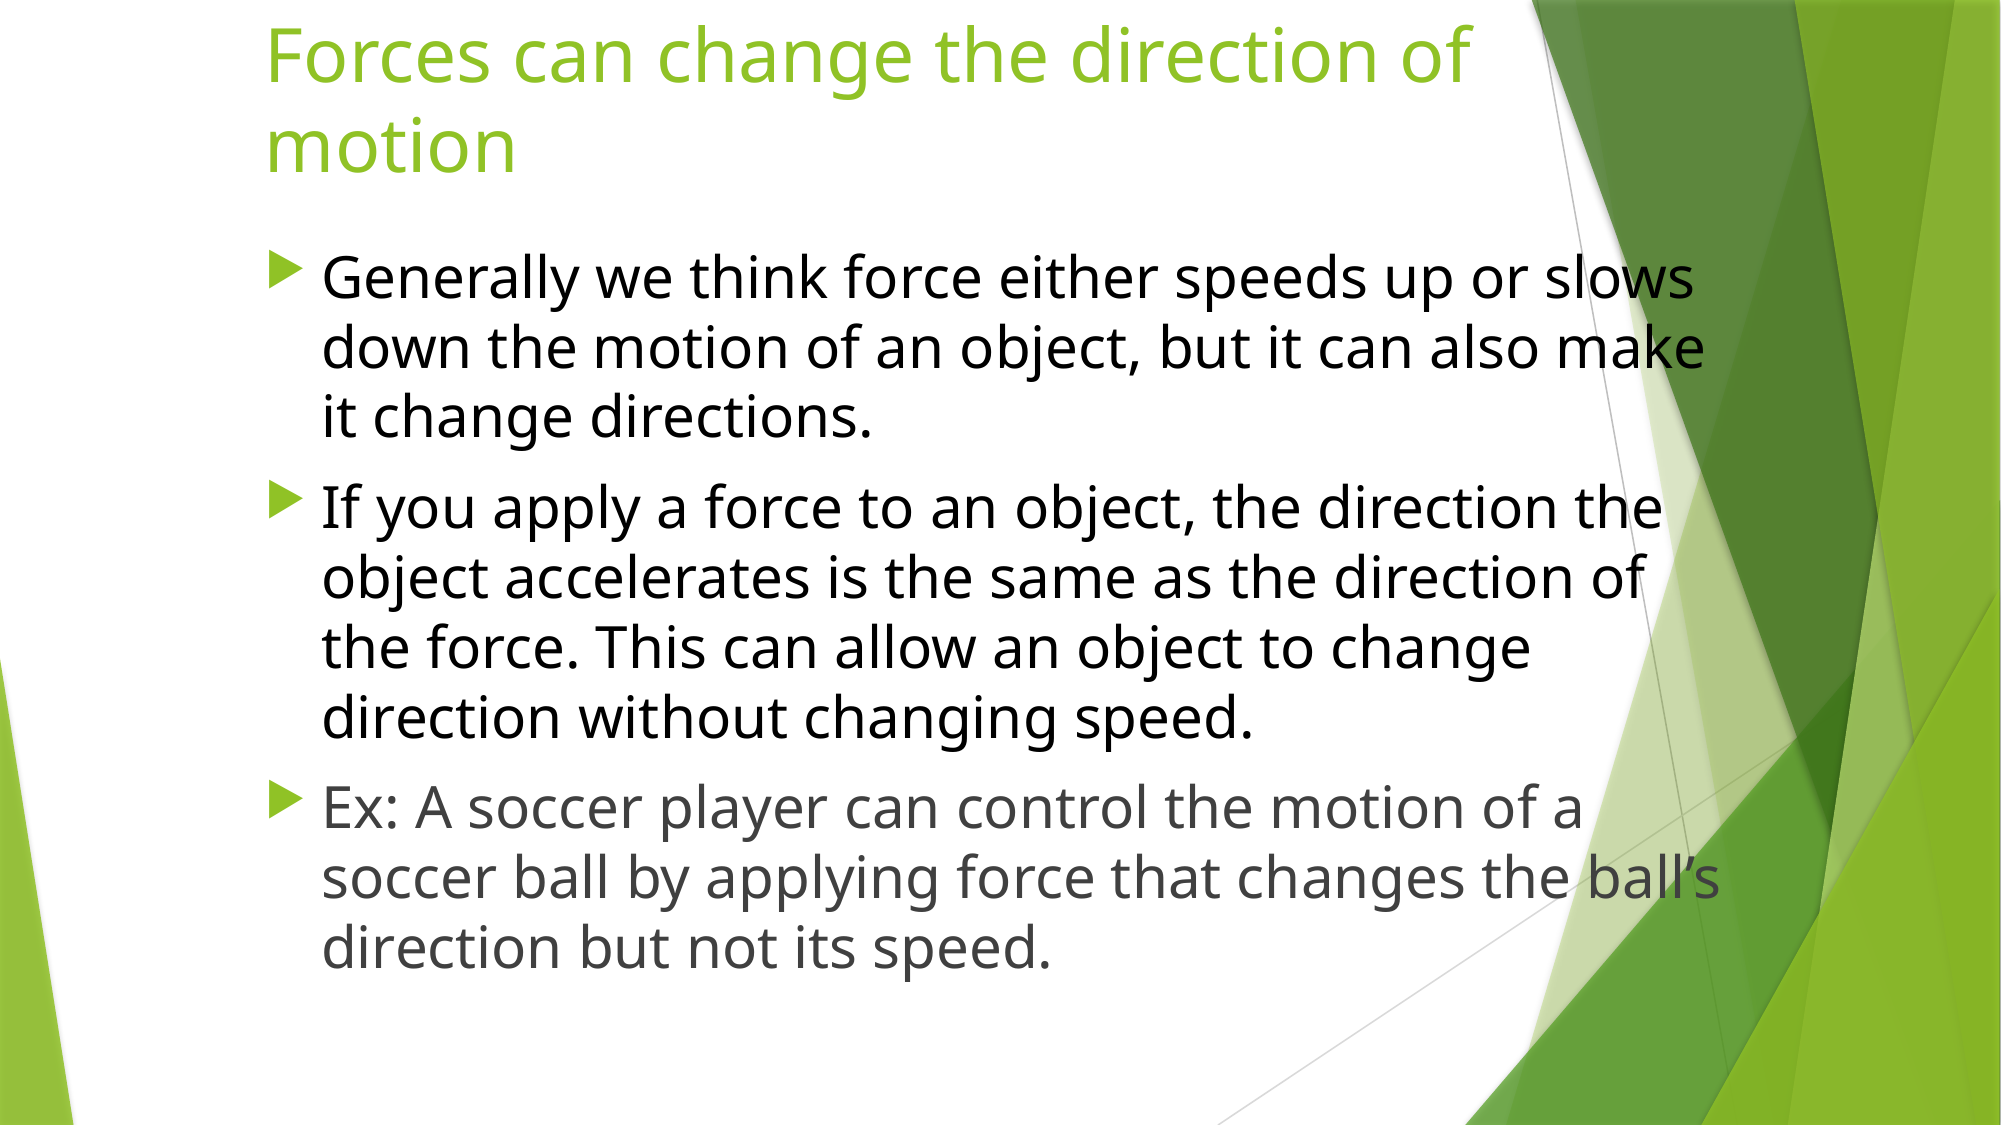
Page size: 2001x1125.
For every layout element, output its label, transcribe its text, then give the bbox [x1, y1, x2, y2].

list Generally we think force either speeds up or slows down the motion of an object, but it can also make it change directions. If you apply a force to an object, the direction the object accelerates is the same as the direction of the force. This can allow an object to change direction without changing speed. Ex: A soccer player can control the motion of a soccer ball by applying force that changes the ball’s direction but not its speed. [249, 232, 1750, 1125]
title Forces can change the direction of motion [249, 0, 1750, 232]
